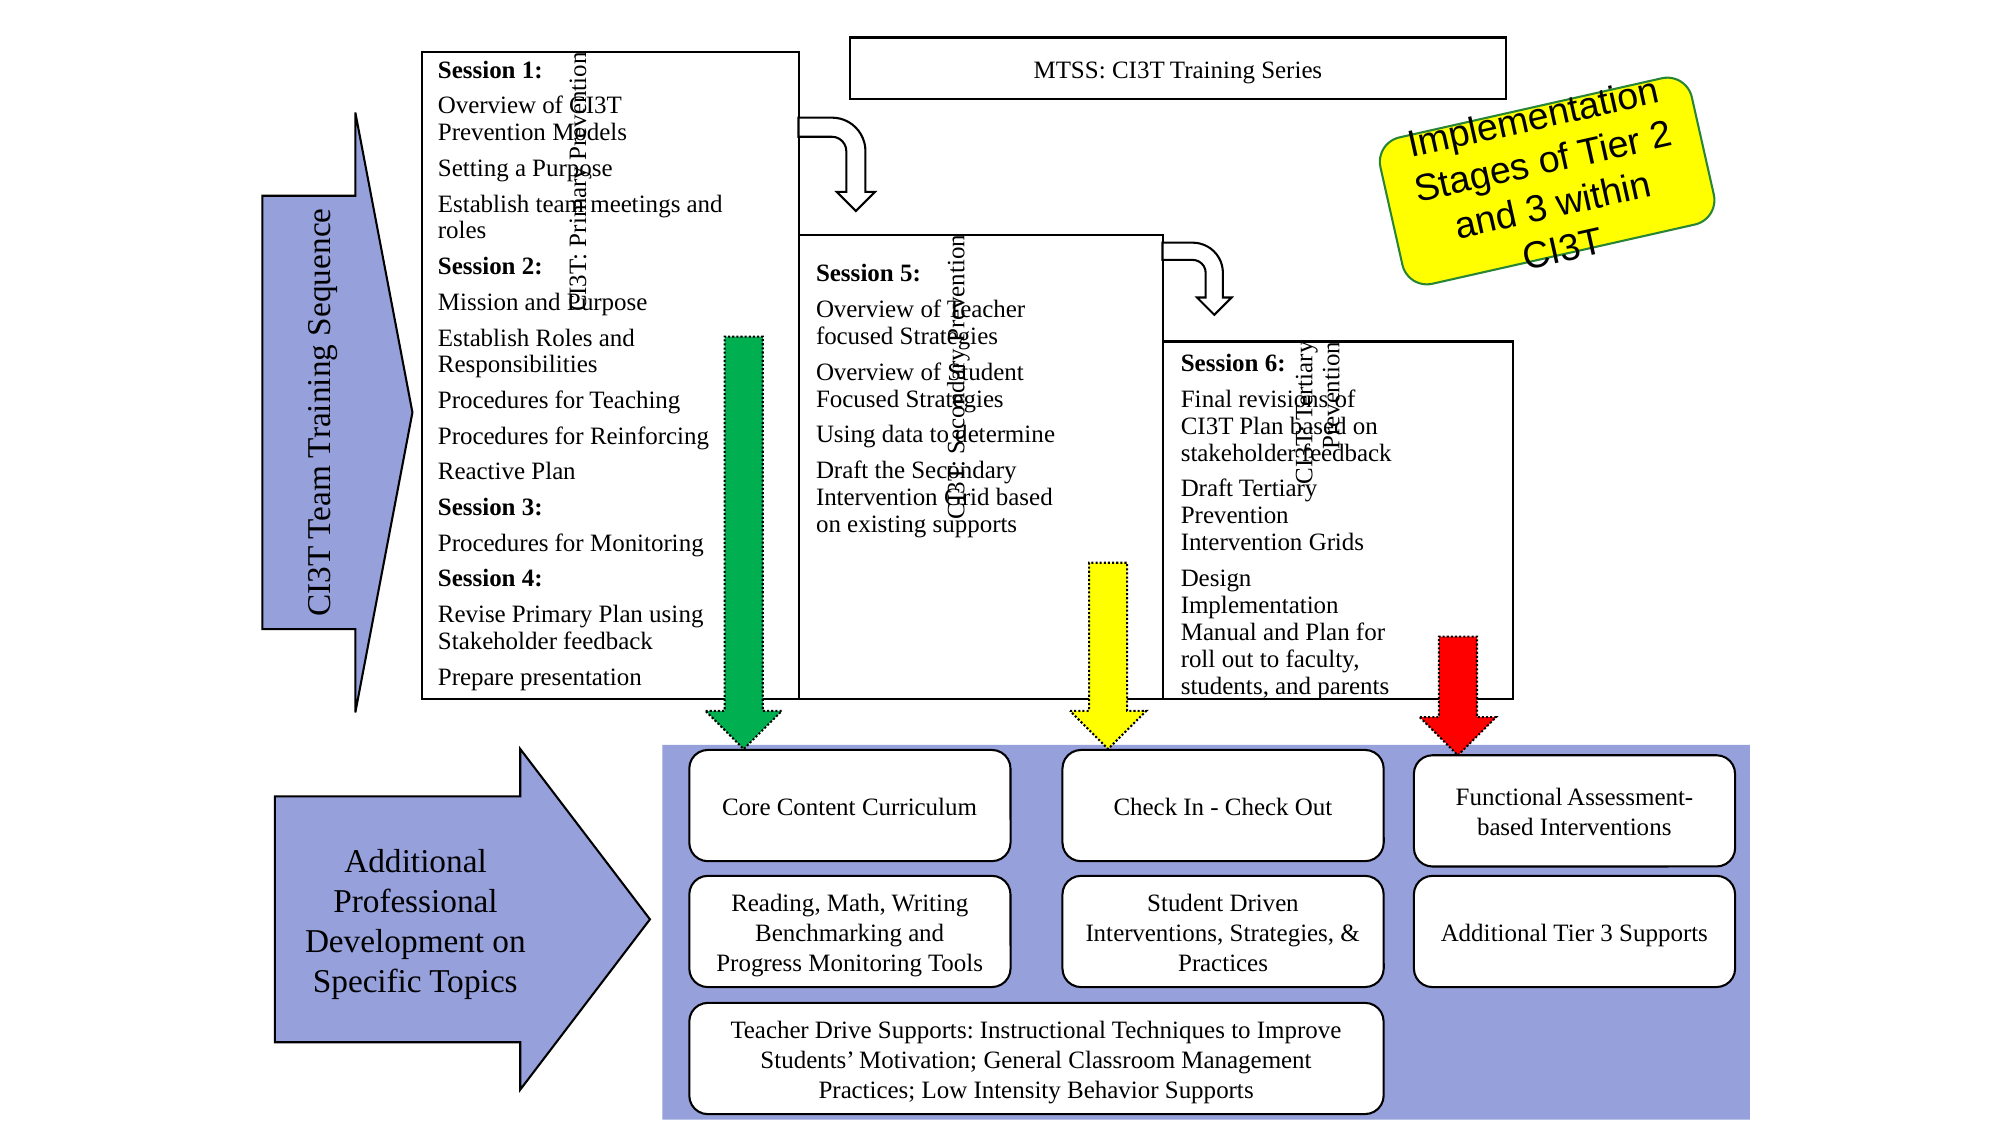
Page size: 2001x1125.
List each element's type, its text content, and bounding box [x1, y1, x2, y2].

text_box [349, 49, 1658, 700]
text_box Core Content Curriculum [688, 748, 1012, 863]
text_box [1419, 700, 1499, 754]
text_box Functional Assessment-based Interventions [1412, 754, 1737, 868]
text_box Teacher Drive Supports: Instructional Techniques to Improve Students’ Motivation; General Classroom Management Practices; Low Intensity Behavior Supports [688, 1001, 1385, 1116]
text_box Additional Professional Development on Specific Topics [273, 745, 652, 1093]
text_box [1069, 700, 1149, 748]
text_box Additional Tier 3 Supports [1412, 874, 1737, 989]
text_box MTSS: CI3T Training Series [849, 36, 1507, 49]
text_box [705, 700, 782, 748]
text_box CI3T Team Training Sequence [261, 194, 349, 631]
text_box Implementation Stages of Tier 2 and 3 within CI3T [1658, 76, 1716, 234]
text_box Reading, Math, Writing Benchmarking and Progress Monitoring Tools [688, 874, 1012, 989]
text_box Student Driven Interventions, Strategies, & Practices [1061, 874, 1385, 989]
text_box [662, 744, 1750, 1120]
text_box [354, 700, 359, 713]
text_box Check In - Check Out [1061, 748, 1385, 863]
